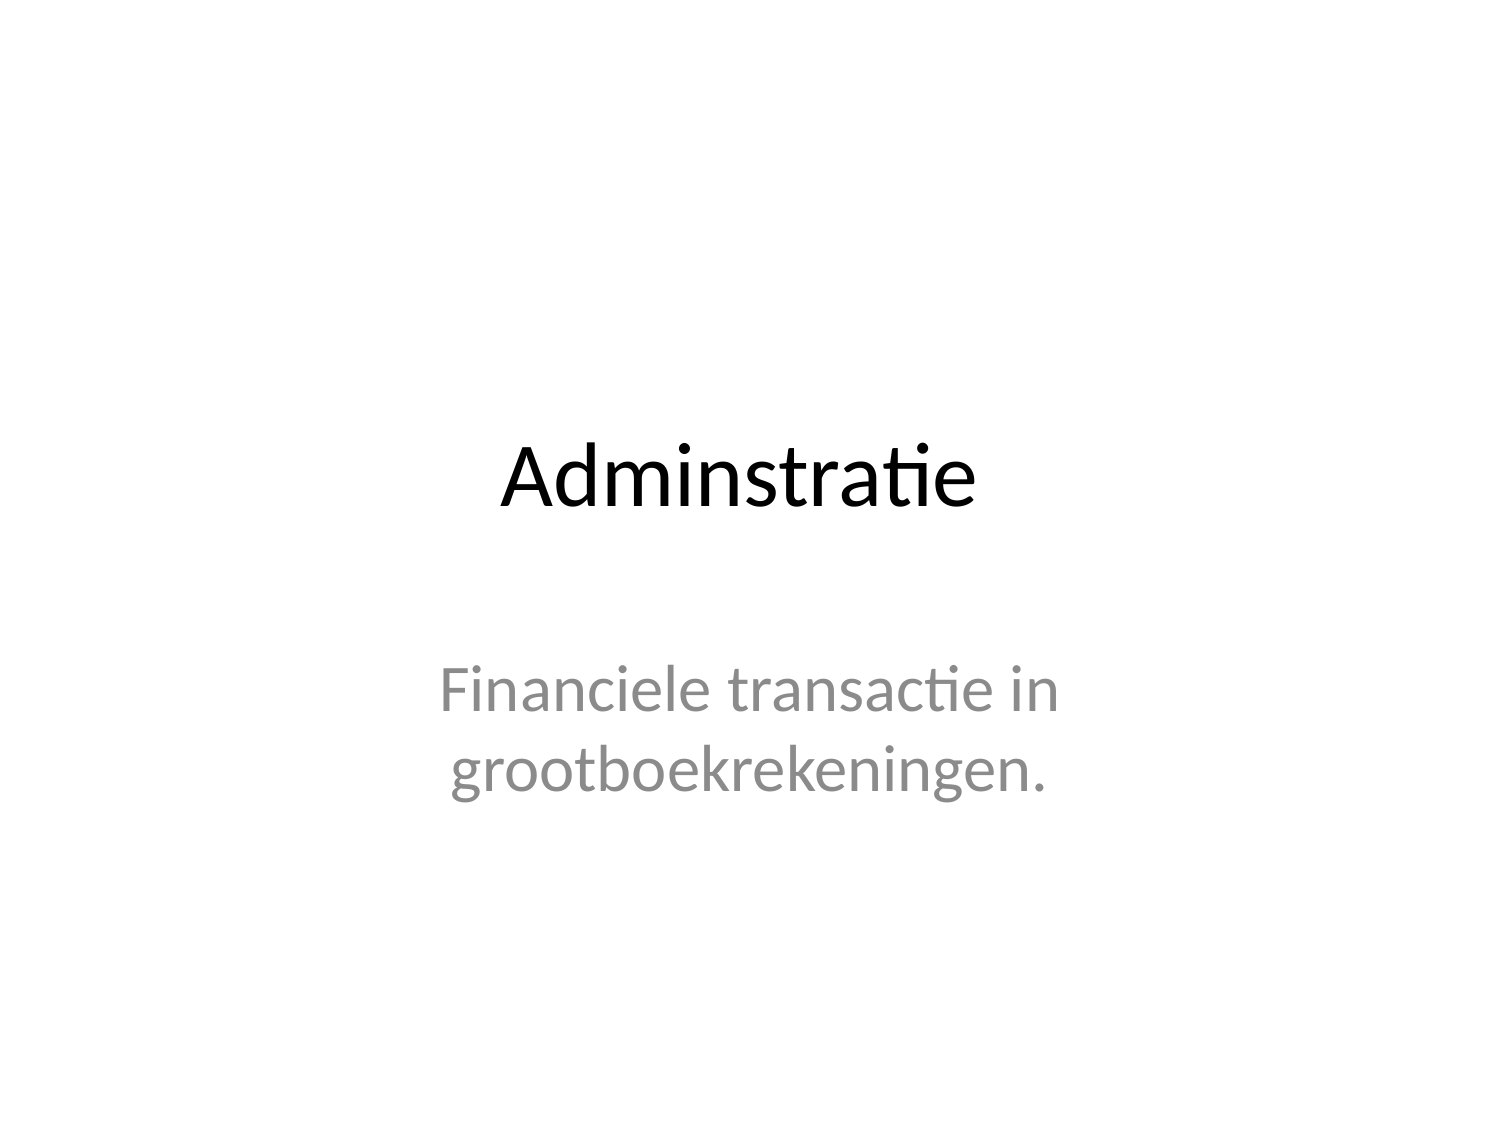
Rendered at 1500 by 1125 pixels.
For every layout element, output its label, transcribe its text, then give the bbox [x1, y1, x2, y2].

title Adminstratie [112, 349, 1388, 591]
subtitle Financiele transactie in grootboekrekeningen. [225, 637, 1275, 925]
